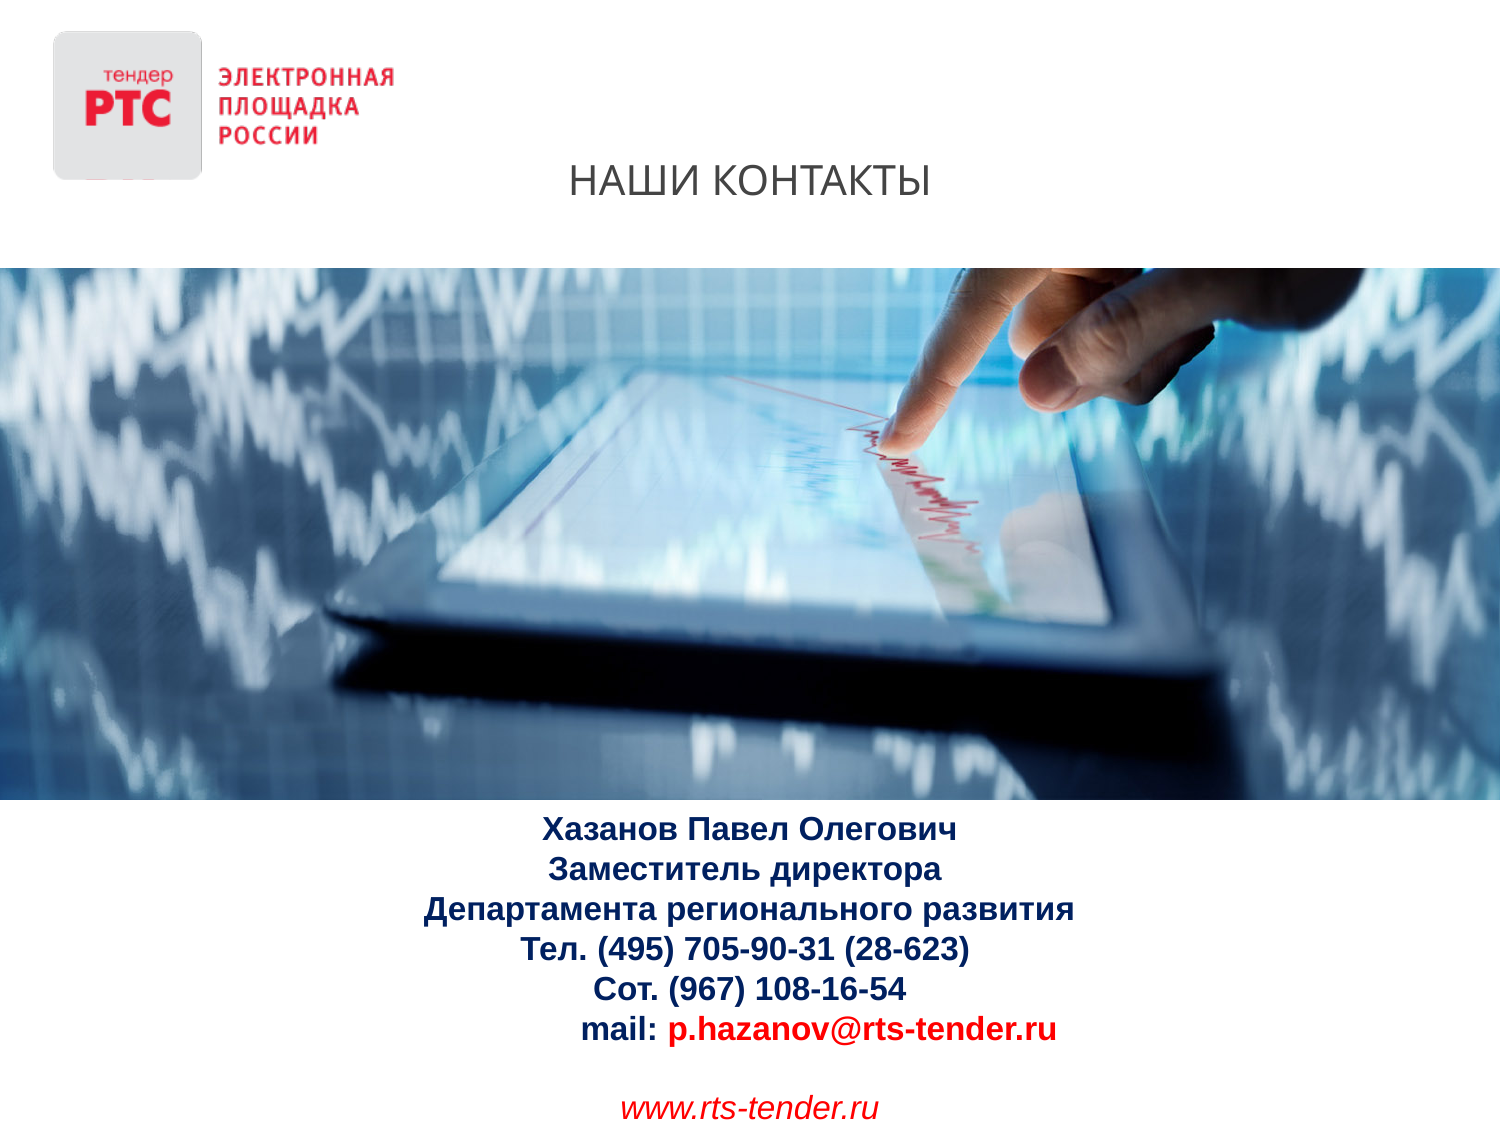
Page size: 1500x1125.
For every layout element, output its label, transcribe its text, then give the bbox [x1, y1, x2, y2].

picture [29, 7, 431, 146]
picture [0, 268, 1500, 801]
text_box НАШИ КОНТАКТЫ [0, 146, 1500, 265]
text_box Хазанов Павел Олегович Заместитель директора Департамента регионального развития Тел. (495) 705-90-31 (28-623) Сот. (967) 108-16-54 mail: p.hazanov@rts-tender.ru www.rts-tender.ru [401, 809, 1099, 1125]
